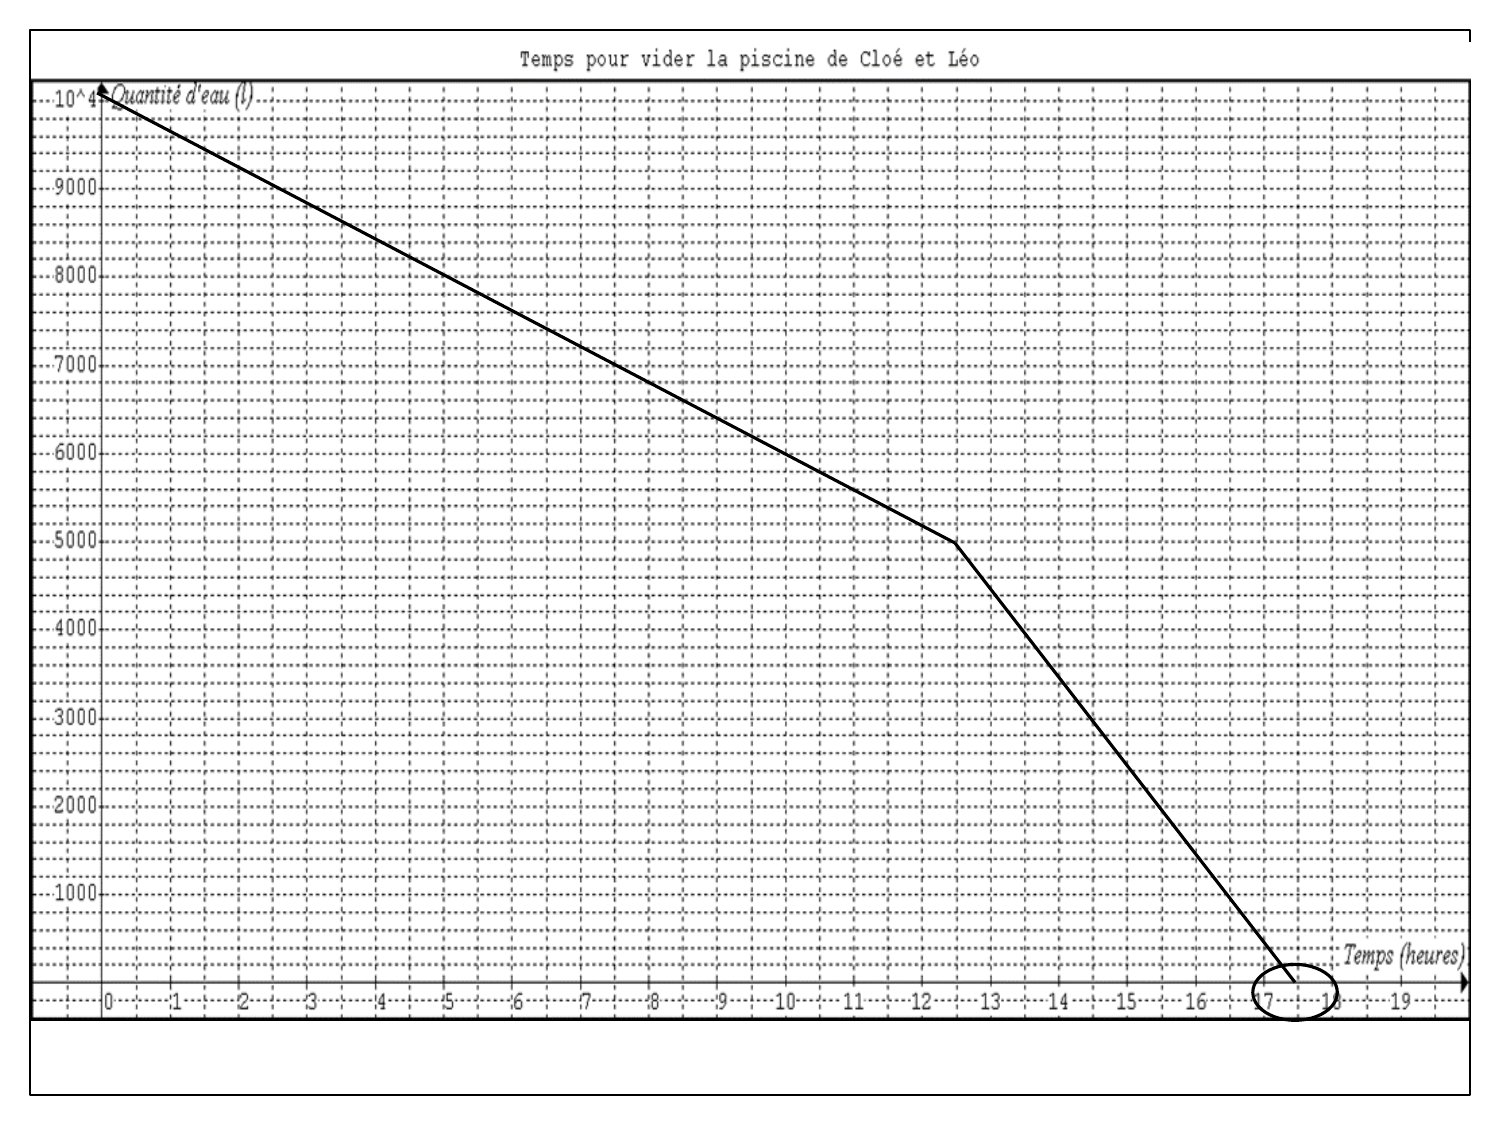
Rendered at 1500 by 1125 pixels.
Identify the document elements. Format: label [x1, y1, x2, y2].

text_box [96, 92, 956, 544]
text_box [954, 542, 1296, 983]
picture [31, 41, 1471, 1021]
